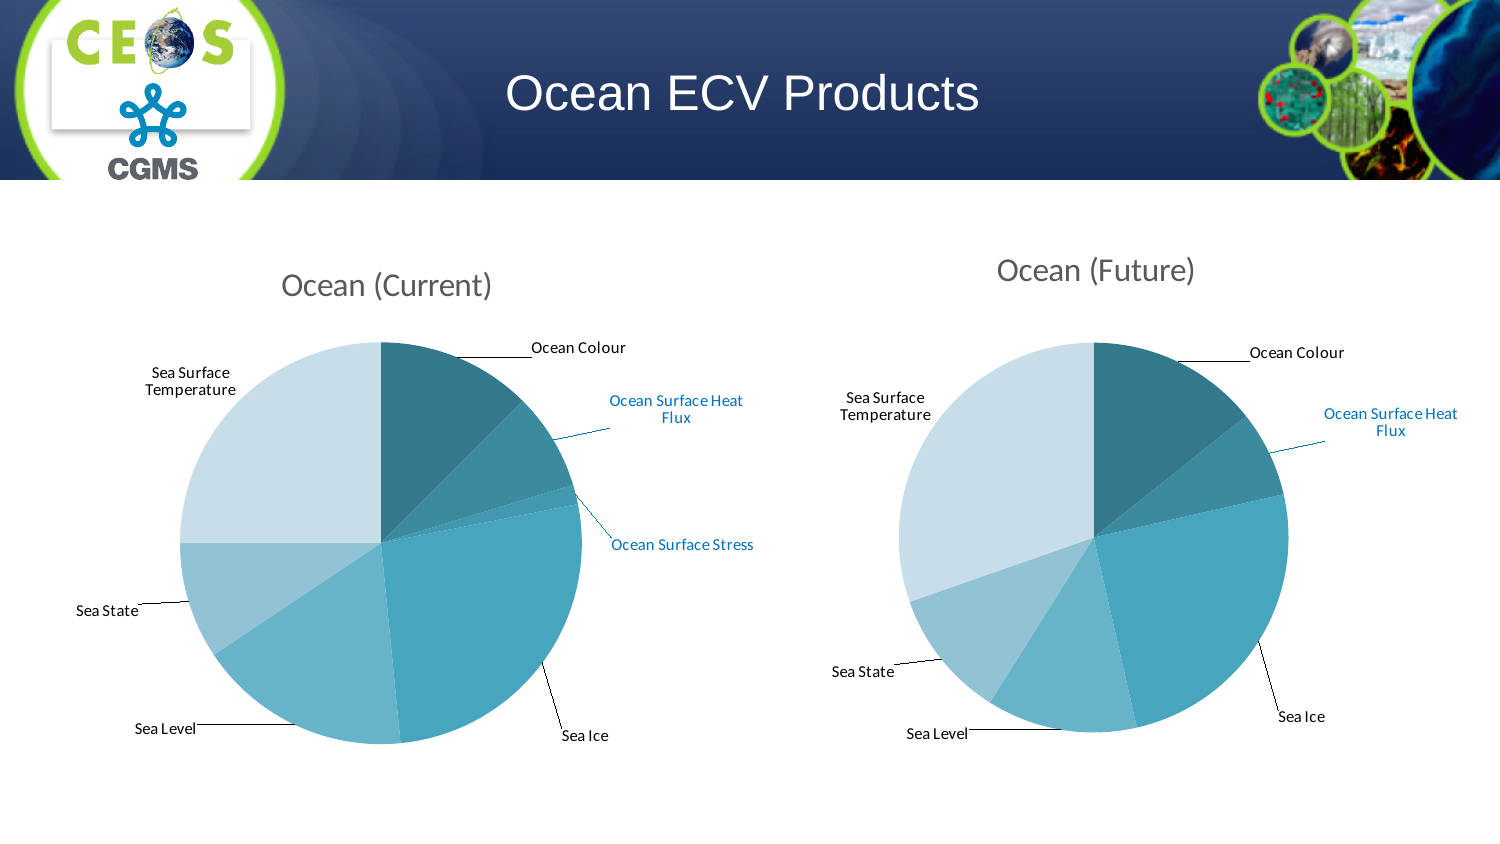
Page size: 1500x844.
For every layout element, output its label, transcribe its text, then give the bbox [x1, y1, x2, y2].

picture [0, 0, 1500, 180]
chart [0, 227, 1469, 786]
title Ocean ECV Products [331, 20, 1168, 161]
